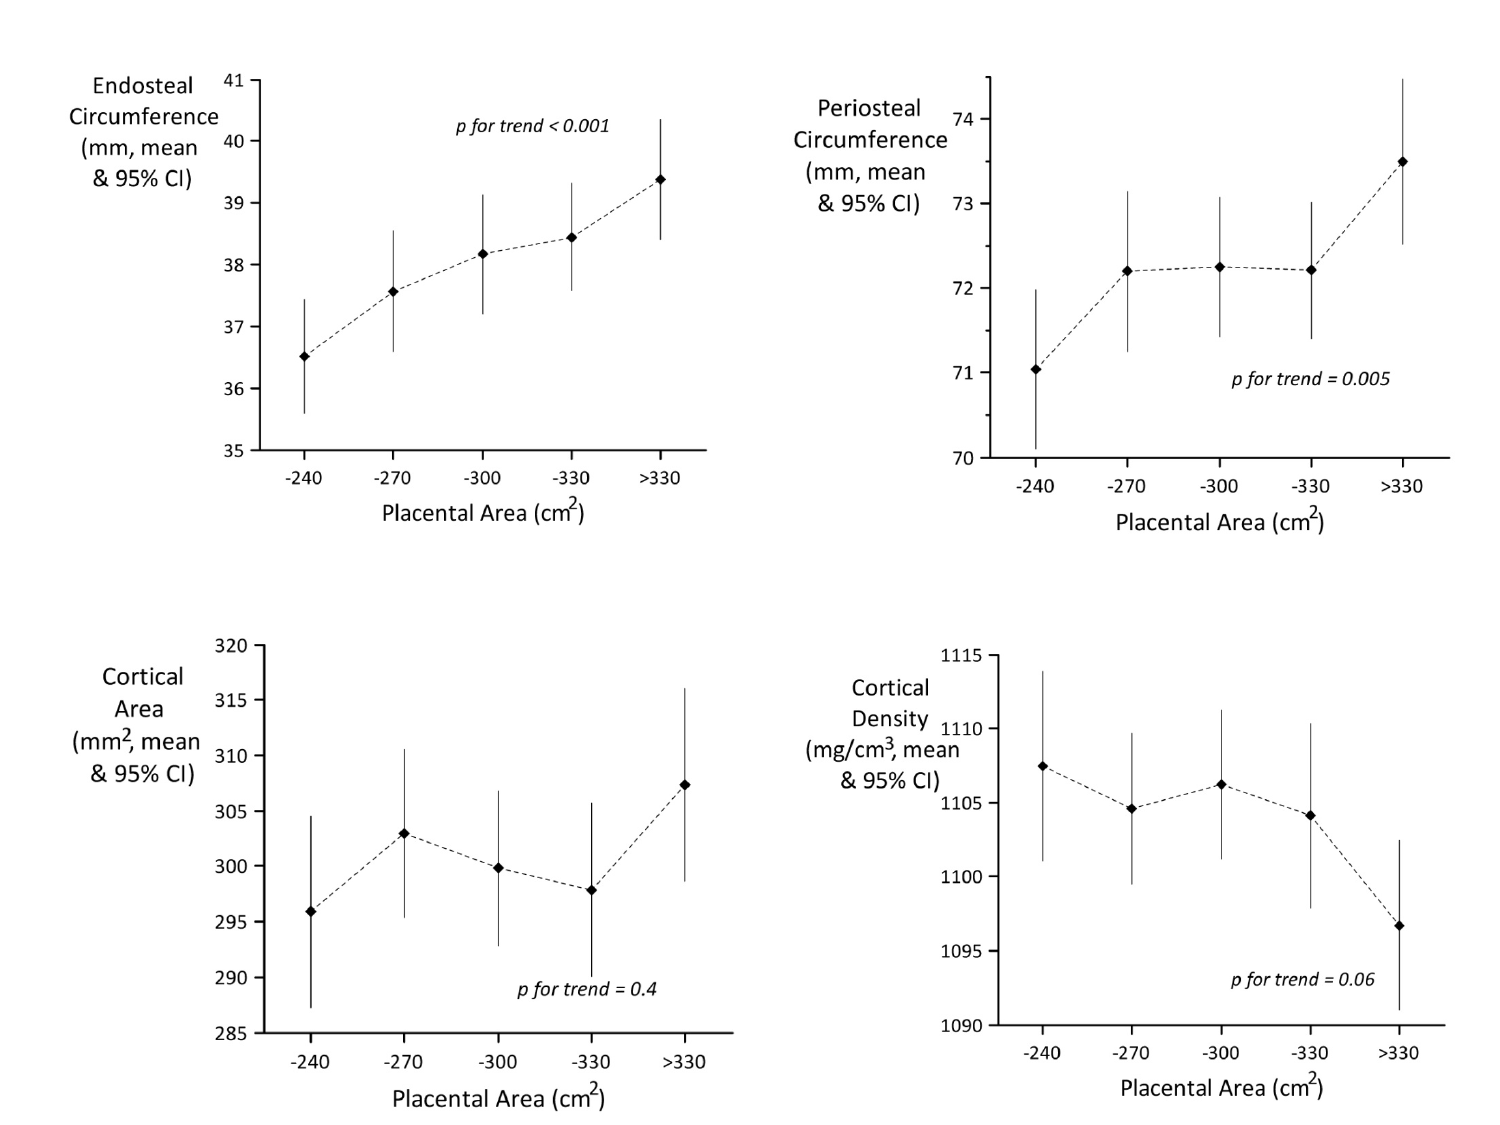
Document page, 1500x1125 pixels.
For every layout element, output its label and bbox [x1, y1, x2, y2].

picture [782, 30, 1495, 549]
picture [796, 609, 1489, 1114]
picture [52, 597, 780, 1125]
picture [58, 34, 751, 540]
